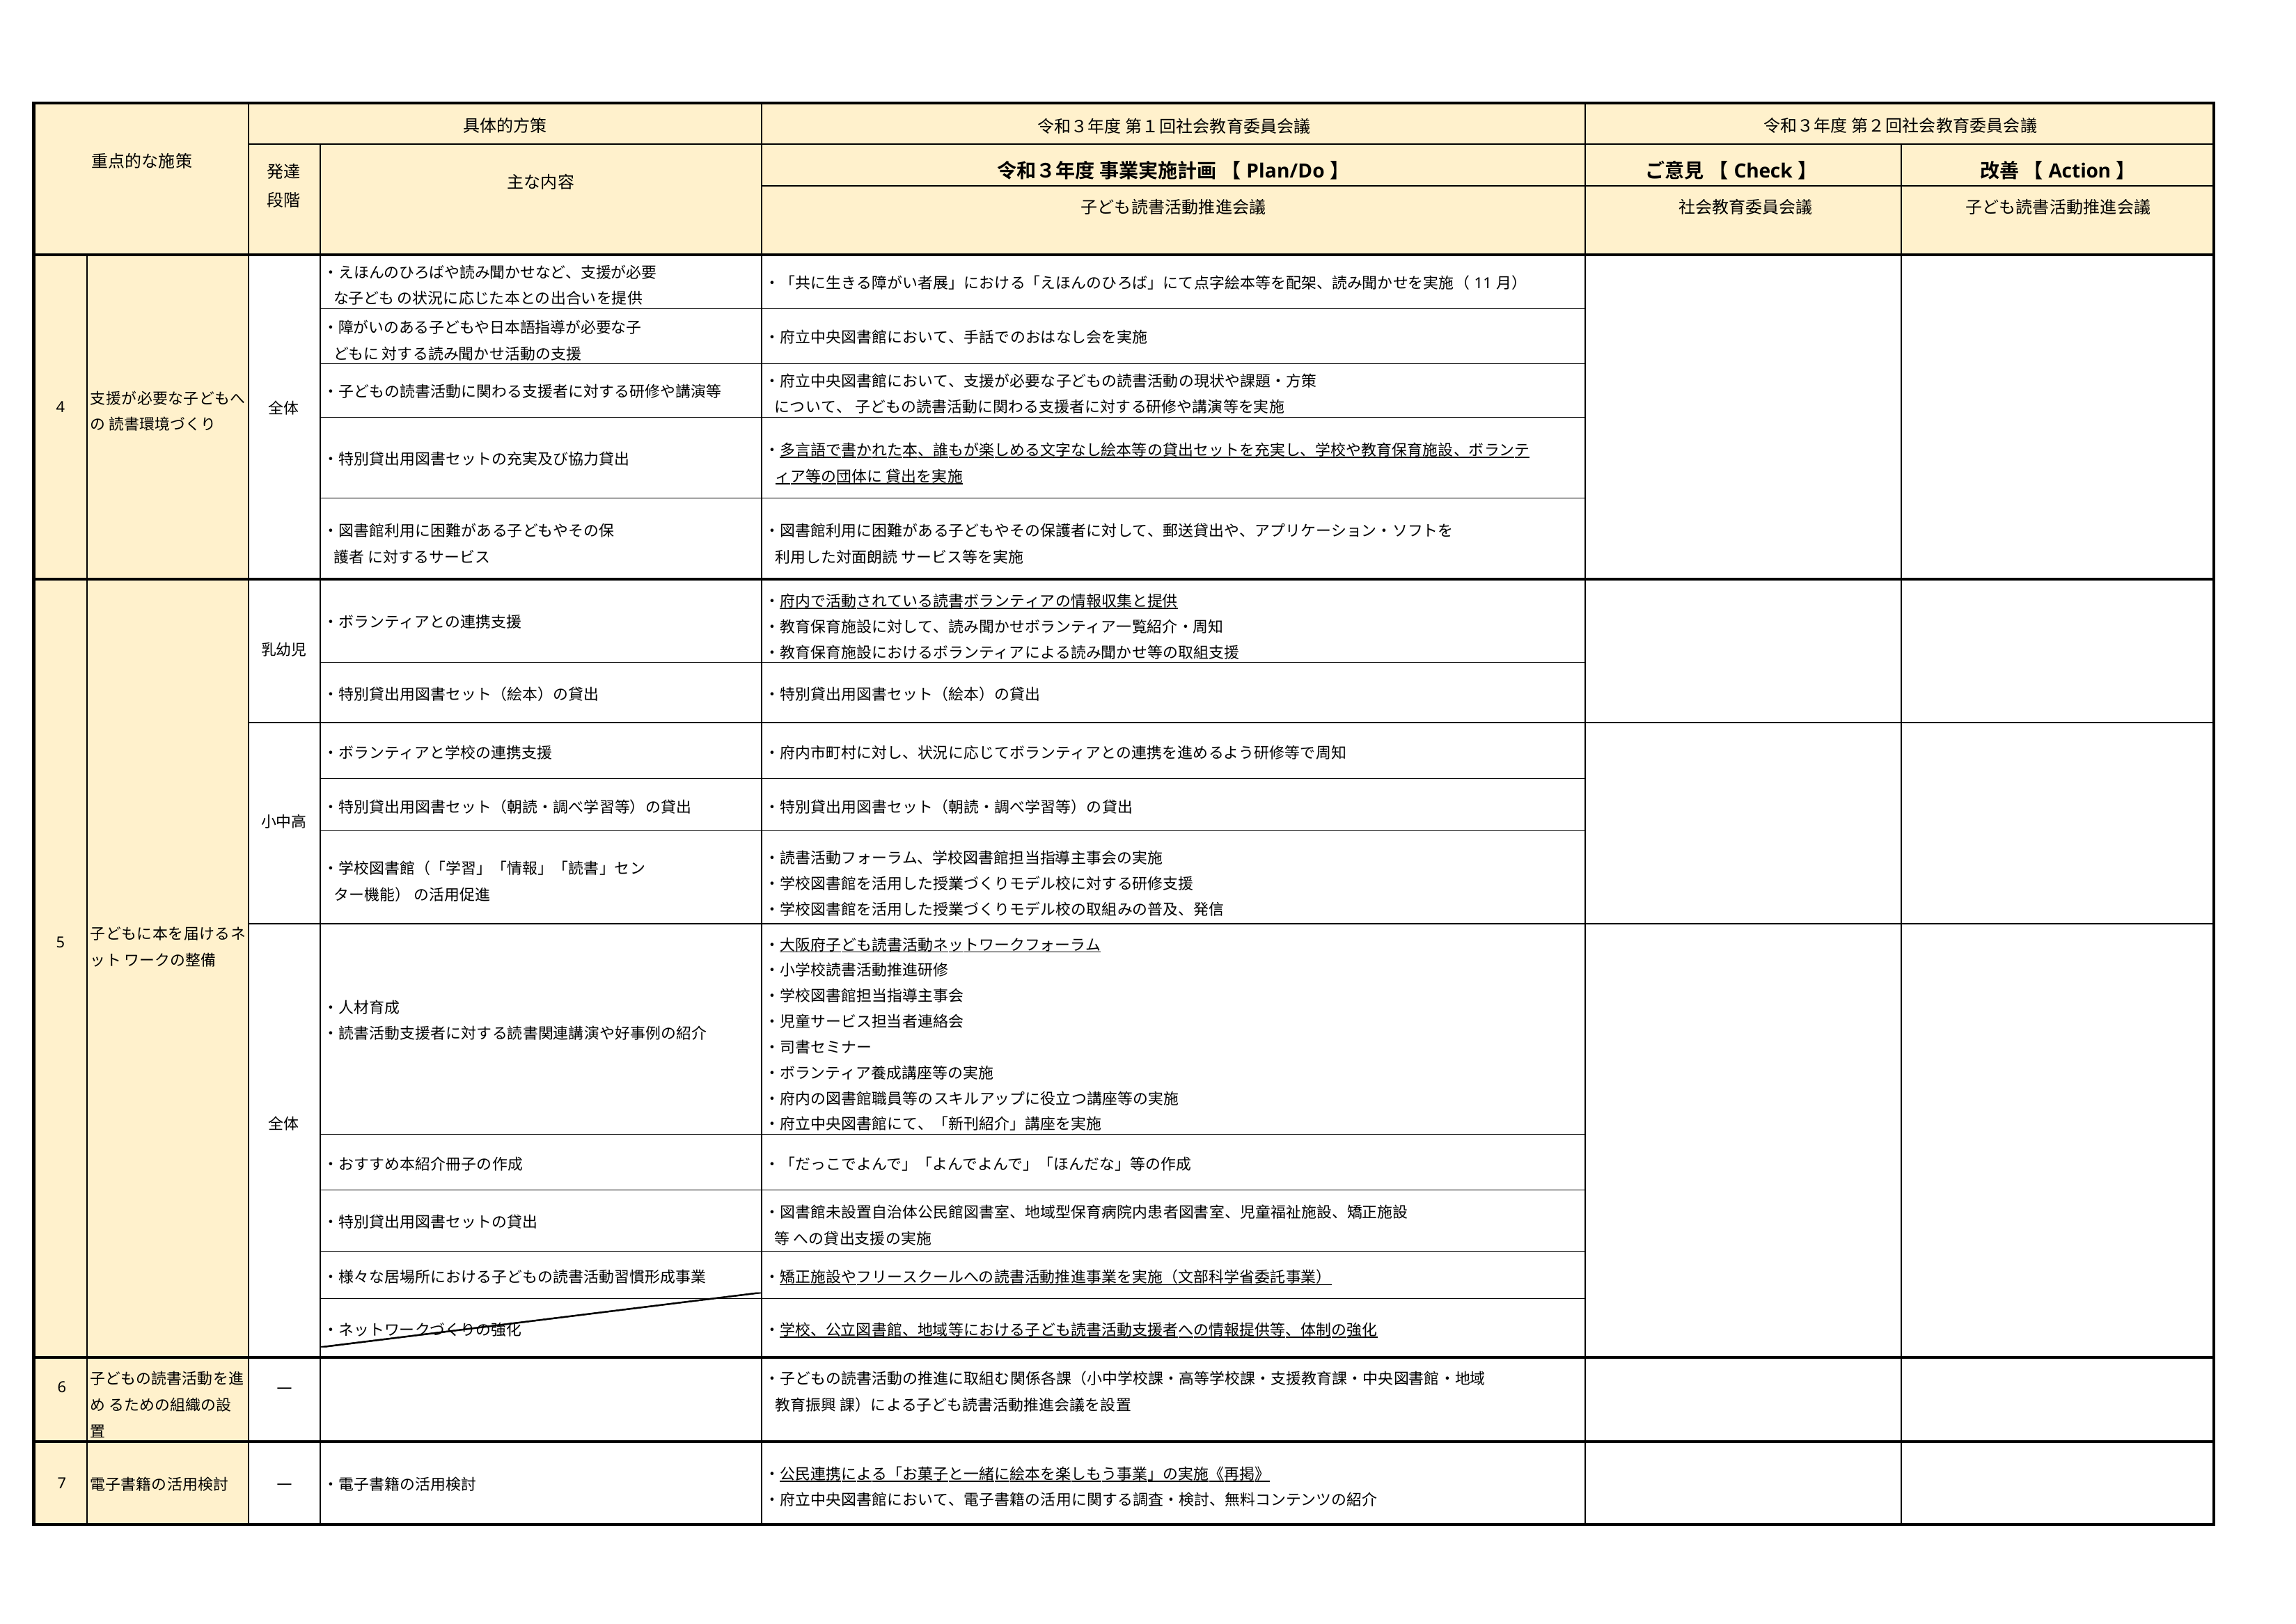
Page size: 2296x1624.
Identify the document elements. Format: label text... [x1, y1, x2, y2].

table_cell 電子書籍の活用検討 [88, 1443, 248, 1523]
table_header 令和３年度 第２回社会教育委員会議 [1586, 104, 2212, 143]
table_cell [1902, 924, 2212, 1356]
table_cell ・特別貸出用図書セット（朝読・調べ学習等）の貸出 [321, 779, 761, 830]
table_cell ・ボランティアとの連携支援 [321, 581, 761, 662]
table_cell [1902, 256, 2212, 578]
table_cell ・府立中央図書館において、手話でのおはなし会を実施 [762, 309, 1585, 363]
table_cell ・「だっこでよんで」「よんでよんで」「ほんだな」等の作成 [762, 1135, 1585, 1190]
table_cell ・学校図書館（「学習」「情報」「読書」センター機能） の活用促進 [321, 831, 761, 923]
table_cell 全体 [249, 256, 320, 578]
table_header 令和３年度 第１回社会教育委員会議 [762, 104, 1585, 143]
table_cell ― [249, 1359, 320, 1440]
table_cell ・えほんのひろばや読み聞かせなど、支援が必要な子ども の状況に応じた本との出合いを提供 [321, 256, 761, 308]
text_box [321, 1292, 762, 1348]
table_cell [1902, 1359, 2212, 1440]
table_cell 令和３年度 事業実施計画 【Plan/Do】 [762, 145, 1585, 185]
table_header 具体的方策 [249, 104, 761, 143]
table_cell [1586, 256, 1901, 578]
table_cell ・子どもの読書活動に関わる支援者に対する研修や講演等 [321, 364, 761, 417]
table_cell ・子どもの読書活動の推進に取組む関係各課（小中学校課・高等学校課・支援教育課・中央図書館・地域教育振興 課）による子ども読書活動推進会議を設置 [762, 1359, 1585, 1440]
table_cell [1902, 1443, 2212, 1523]
table_cell 小中高 [249, 723, 320, 923]
table_cell ・大阪府子ども読書活動ネットワークフォーラム ・小学校読書活動推進研修 ・学校図書館担当指導主事会 ・児童サービス担当者連絡会 ・司書セミナー ・ボランティア養成講座等の実施 ・府内の図書館職員等のスキルアップに役立つ講座等の実施 ・府立中央図書館にて、「新刊紹介」講座を実施 [762, 924, 1585, 1134]
table_cell ・矯正施設やフリースクールへの読書活動推進事業を実施（文部科学省委託事業） [762, 1252, 1585, 1298]
table_cell ・公民連携による「お菓子と一緒に絵本を楽しもう事業」の実施《再掲》 ・府立中央図書館において、電子書籍の活用に関する調査・検討、無料コンテンツの紹介 [762, 1443, 1585, 1523]
table_cell 社会教育委員会議 [1586, 187, 1901, 253]
table_cell ・多言語で書かれた本、誰もが楽しめる文字なし絵本等の貸出セットを充実し、学校や教育保育施設、ボランティア等の団体に 貸出を実施 [762, 418, 1585, 498]
table_header 重点的な施策 [36, 104, 248, 253]
table_cell 主な内容 [321, 145, 761, 253]
table_cell 4 [36, 256, 86, 578]
table_cell [1586, 1359, 1901, 1440]
table_cell ・ボランティアと学校の連携支援 [321, 723, 761, 778]
table_cell [321, 1359, 761, 1440]
table_cell 発達 段階 [249, 145, 320, 253]
table_cell [1902, 581, 2212, 722]
table_cell 乳幼児 [249, 581, 320, 722]
table_cell ・ネットワークづくりの強化 [321, 1299, 761, 1356]
table_cell ・電子書籍の活用検討 [321, 1443, 761, 1523]
table_cell ・学校、公立図書館、地域等における子ども読書活動支援者への情報提供等、体制の強化 [762, 1299, 1585, 1356]
table_cell ・読書活動フォーラム、学校図書館担当指導主事会の実施 ・学校図書館を活用した授業づくりモデル校に対する研修支援 ・学校図書館を活用した授業づくりモデル校の取組みの普及、発信 [762, 831, 1585, 923]
table_cell ・特別貸出用図書セットの貸出 [321, 1190, 761, 1251]
table_cell 6 [36, 1359, 86, 1440]
table_cell ・特別貸出用図書セット（絵本）の貸出 [321, 663, 761, 722]
table_cell ・図書館利用に困難がある子どもやその保護者に対して、郵送貸出や、アプリケーション・ソフトを利用した対面朗読 サービス等を実施 [762, 498, 1585, 578]
table_cell 子どもの読書活動を進め るための組織の設置 [88, 1359, 248, 1440]
table_cell [1586, 924, 1901, 1356]
table_cell 改善 【Action】 [1902, 145, 2212, 185]
table_cell ご意見 【Check】 [1586, 145, 1901, 185]
table_cell 子どもに本を届けるネット ワークの整備 [88, 581, 248, 1356]
table_cell [1586, 1443, 1901, 1523]
table_cell ・府内市町村に対し、状況に応じてボランティアとの連携を進めるよう研修等で周知 [762, 723, 1585, 778]
table_cell ・図書館利用に困難がある子どもやその保護者 に対するサービス [321, 498, 761, 578]
table_cell ・府立中央図書館において、支援が必要な子どもの読書活動の現状や課題・方策について、 子どもの読書活動に関わる支援者に対する研修や講演等を実施 [762, 364, 1585, 417]
table_cell 7 [36, 1443, 86, 1523]
table_cell 支援が必要な子どもへの 読書環境づくり [88, 256, 248, 578]
table_cell [1902, 723, 2212, 923]
table_cell [1586, 581, 1901, 722]
table_cell 子ども読書活動推進会議 [762, 187, 1585, 253]
table_cell 子ども読書活動推進会議 [1902, 187, 2212, 253]
table_cell 全体 [249, 924, 320, 1356]
table_cell ・障がいのある子どもや日本語指導が必要な子どもに 対する読み聞かせ活動の支援 [321, 309, 761, 363]
table_cell ・様々な居場所における子どもの読書活動習慣形成事業 [321, 1252, 761, 1298]
table_cell 5 [36, 581, 86, 1356]
table_cell ― [249, 1443, 320, 1523]
table_cell ・おすすめ本紹介冊子の作成 [321, 1135, 761, 1190]
table_cell ・図書館未設置自治体公民館図書室、地域型保育病院内患者図書室、児童福祉施設、矯正施設等 への貸出支援の実施 [762, 1190, 1585, 1251]
table_cell ・人材育成 ・読書活動支援者に対する読書関連講演や好事例の紹介 [321, 924, 761, 1134]
table_cell ・特別貸出用図書セットの充実及び協力貸出 [321, 418, 761, 498]
table_cell [1586, 723, 1901, 923]
table_cell ・府内で活動されている読書ボランティアの情報収集と提供 ・教育保育施設に対して、読み聞かせボランティア一覧紹介・周知 ・教育保育施設におけるボランティアによる読み聞かせ等の取組支援 [762, 581, 1585, 662]
table_cell ・特別貸出用図書セット（絵本）の貸出 [762, 663, 1585, 722]
table_cell ・「共に生きる障がい者展」における「えほんのひろば」にて点字絵本等を配架、読み聞かせを実施（11月） [762, 256, 1585, 308]
table_cell ・特別貸出用図書セット（朝読・調べ学習等）の貸出 [762, 779, 1585, 830]
